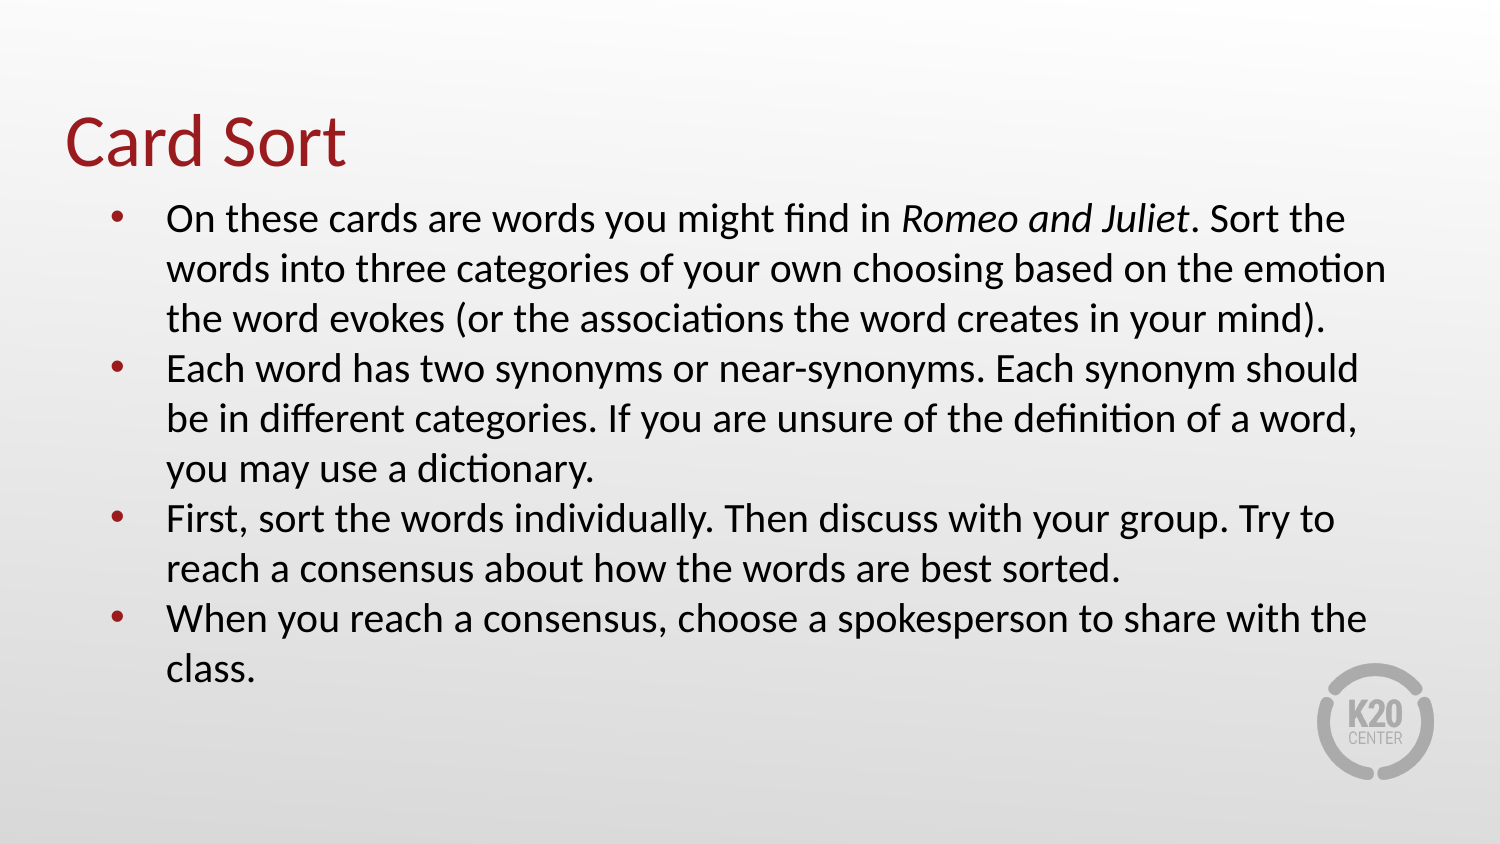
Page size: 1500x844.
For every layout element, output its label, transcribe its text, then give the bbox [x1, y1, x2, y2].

picture [1300, 646, 1451, 797]
text_box On these cards are words you might find in Romeo and Juliet. Sort the words into three categories of your own choosing based on the emotion the word evokes (or the associations the word creates in your mind). Each word has two synonyms or near-synonyms. Each synonym should be in different categories. If you are unsure of the definition of a word, you may use a dictionary. First, sort the words individually. Then discuss with your group. Try to reach a consensus about how the words are best sorted. When you reach a consensus, choose a spokesperson to share with the class. [95, 175, 1403, 697]
text_box Card Sort [50, 76, 543, 219]
